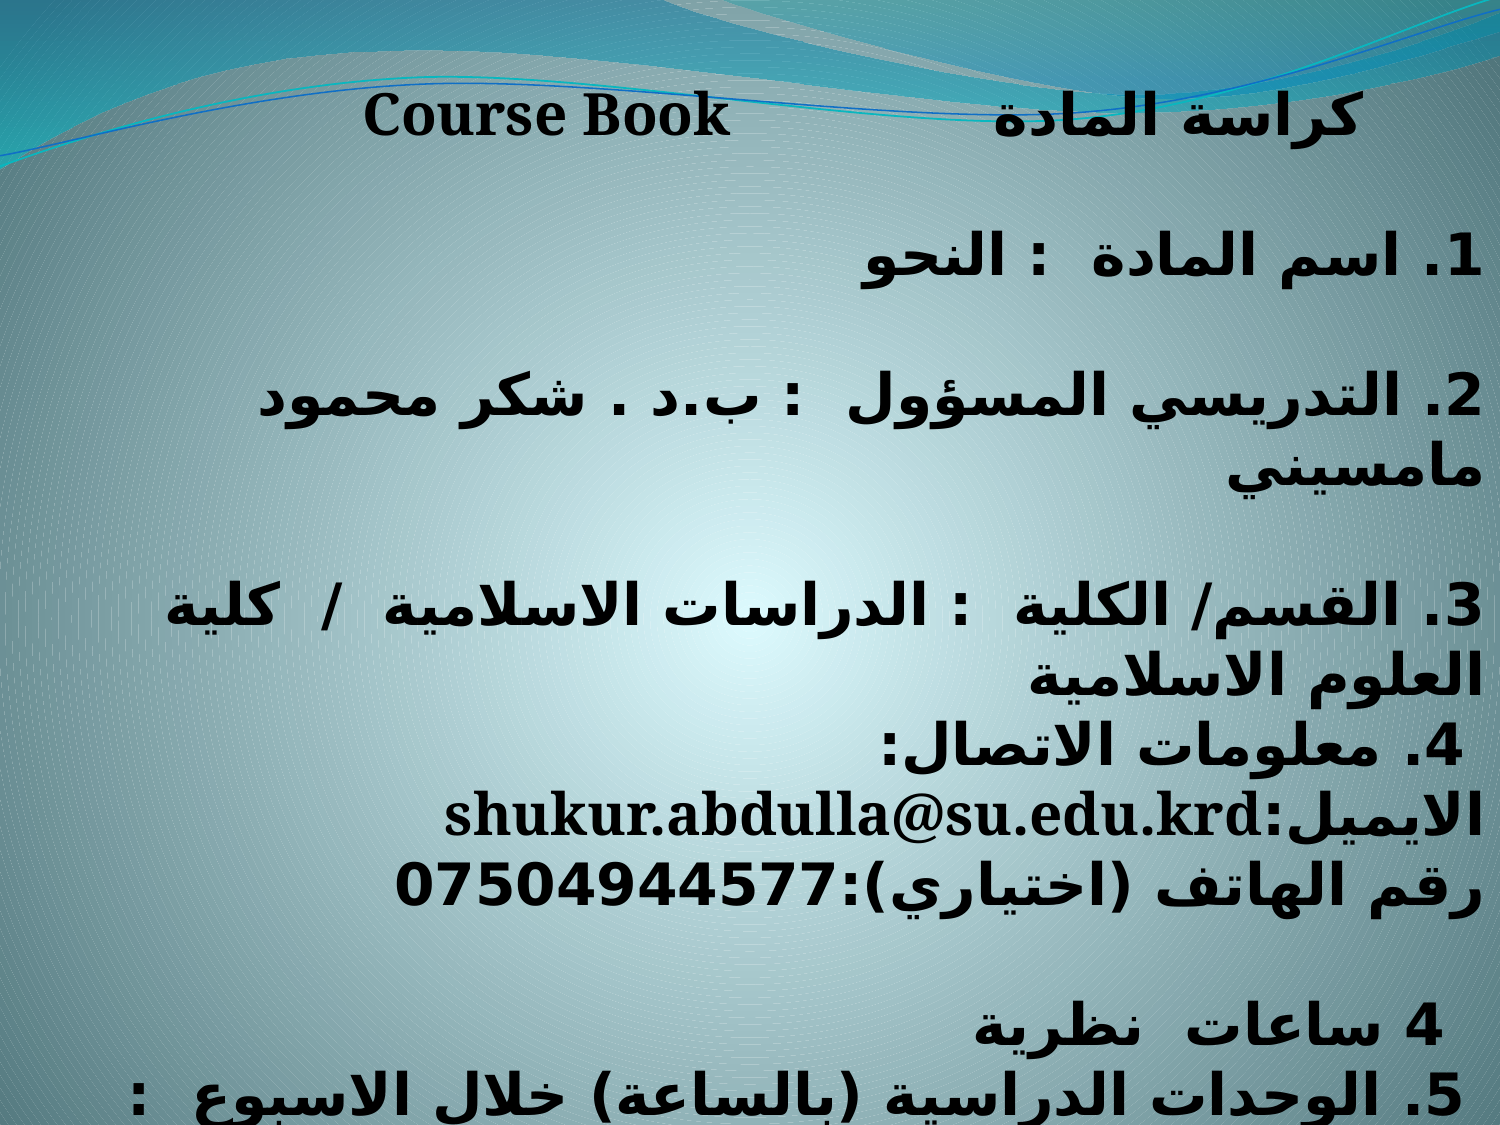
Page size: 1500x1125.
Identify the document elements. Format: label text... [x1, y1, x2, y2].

text_box كراسة المادة Course Book 1. اسم المادة : النحو 2. التدريسي المسؤول : ب.د . شكر محمود مامسيني 3. القسم/ الكلية : الدراسات الاسلامية / كلية العلوم الاسلامية 4. معلومات الاتصال: الايميل:shukur.abdulla@su.edu.krd رقم الهاتف (اختياري):07504944577 4 ساعات نظرية 5. الوحدات الدراسية (بالساعة) خلال الاسبوع : 30 ساعة 6. عدد ساعات العمل [0, 0, 1500, 1125]
